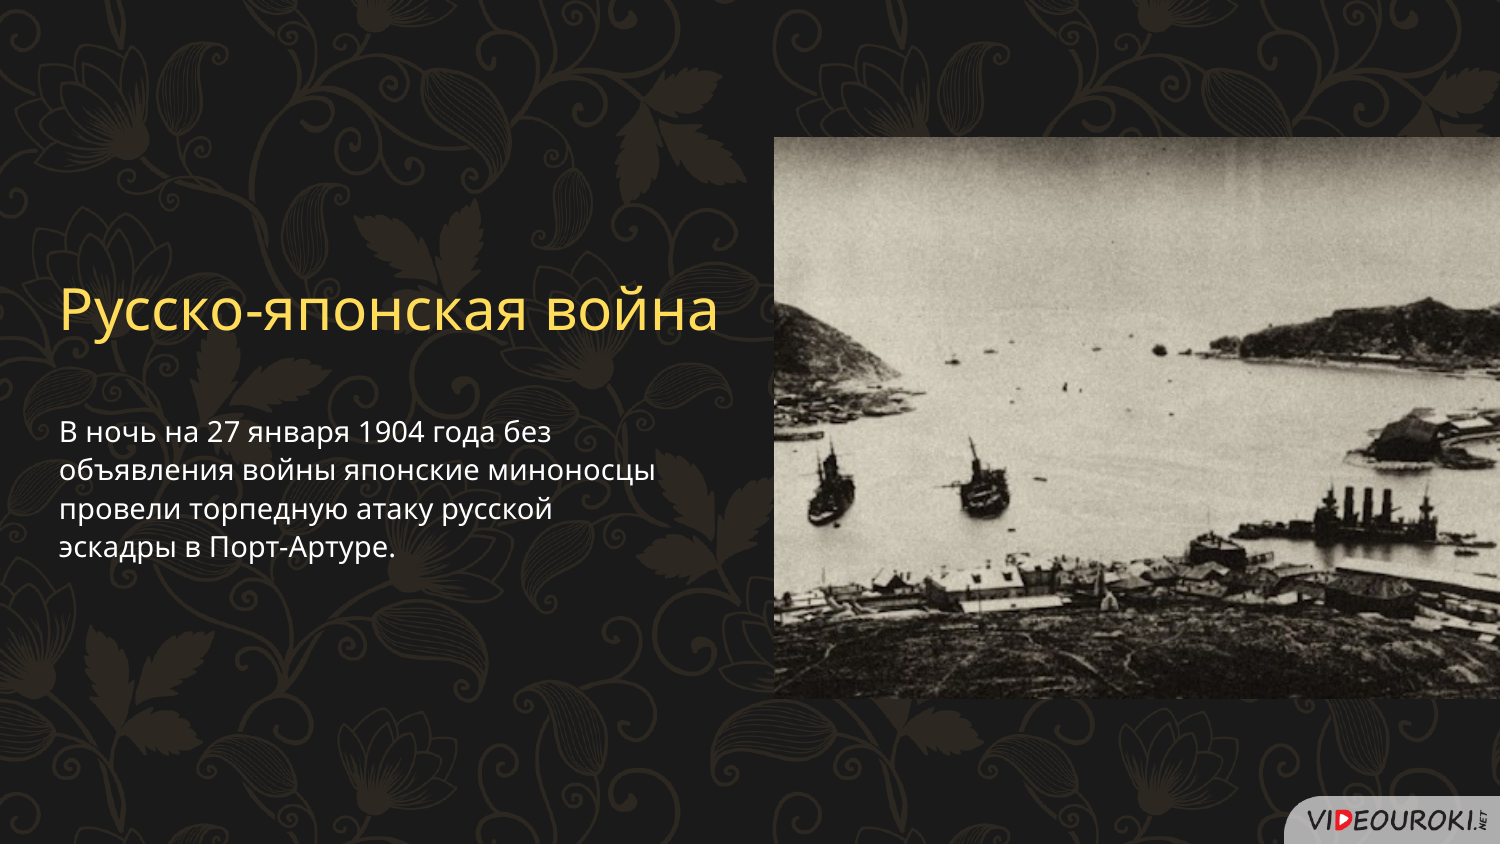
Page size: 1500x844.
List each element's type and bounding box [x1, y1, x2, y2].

picture [0, 0, 1500, 844]
text_box [58, 271, 721, 563]
